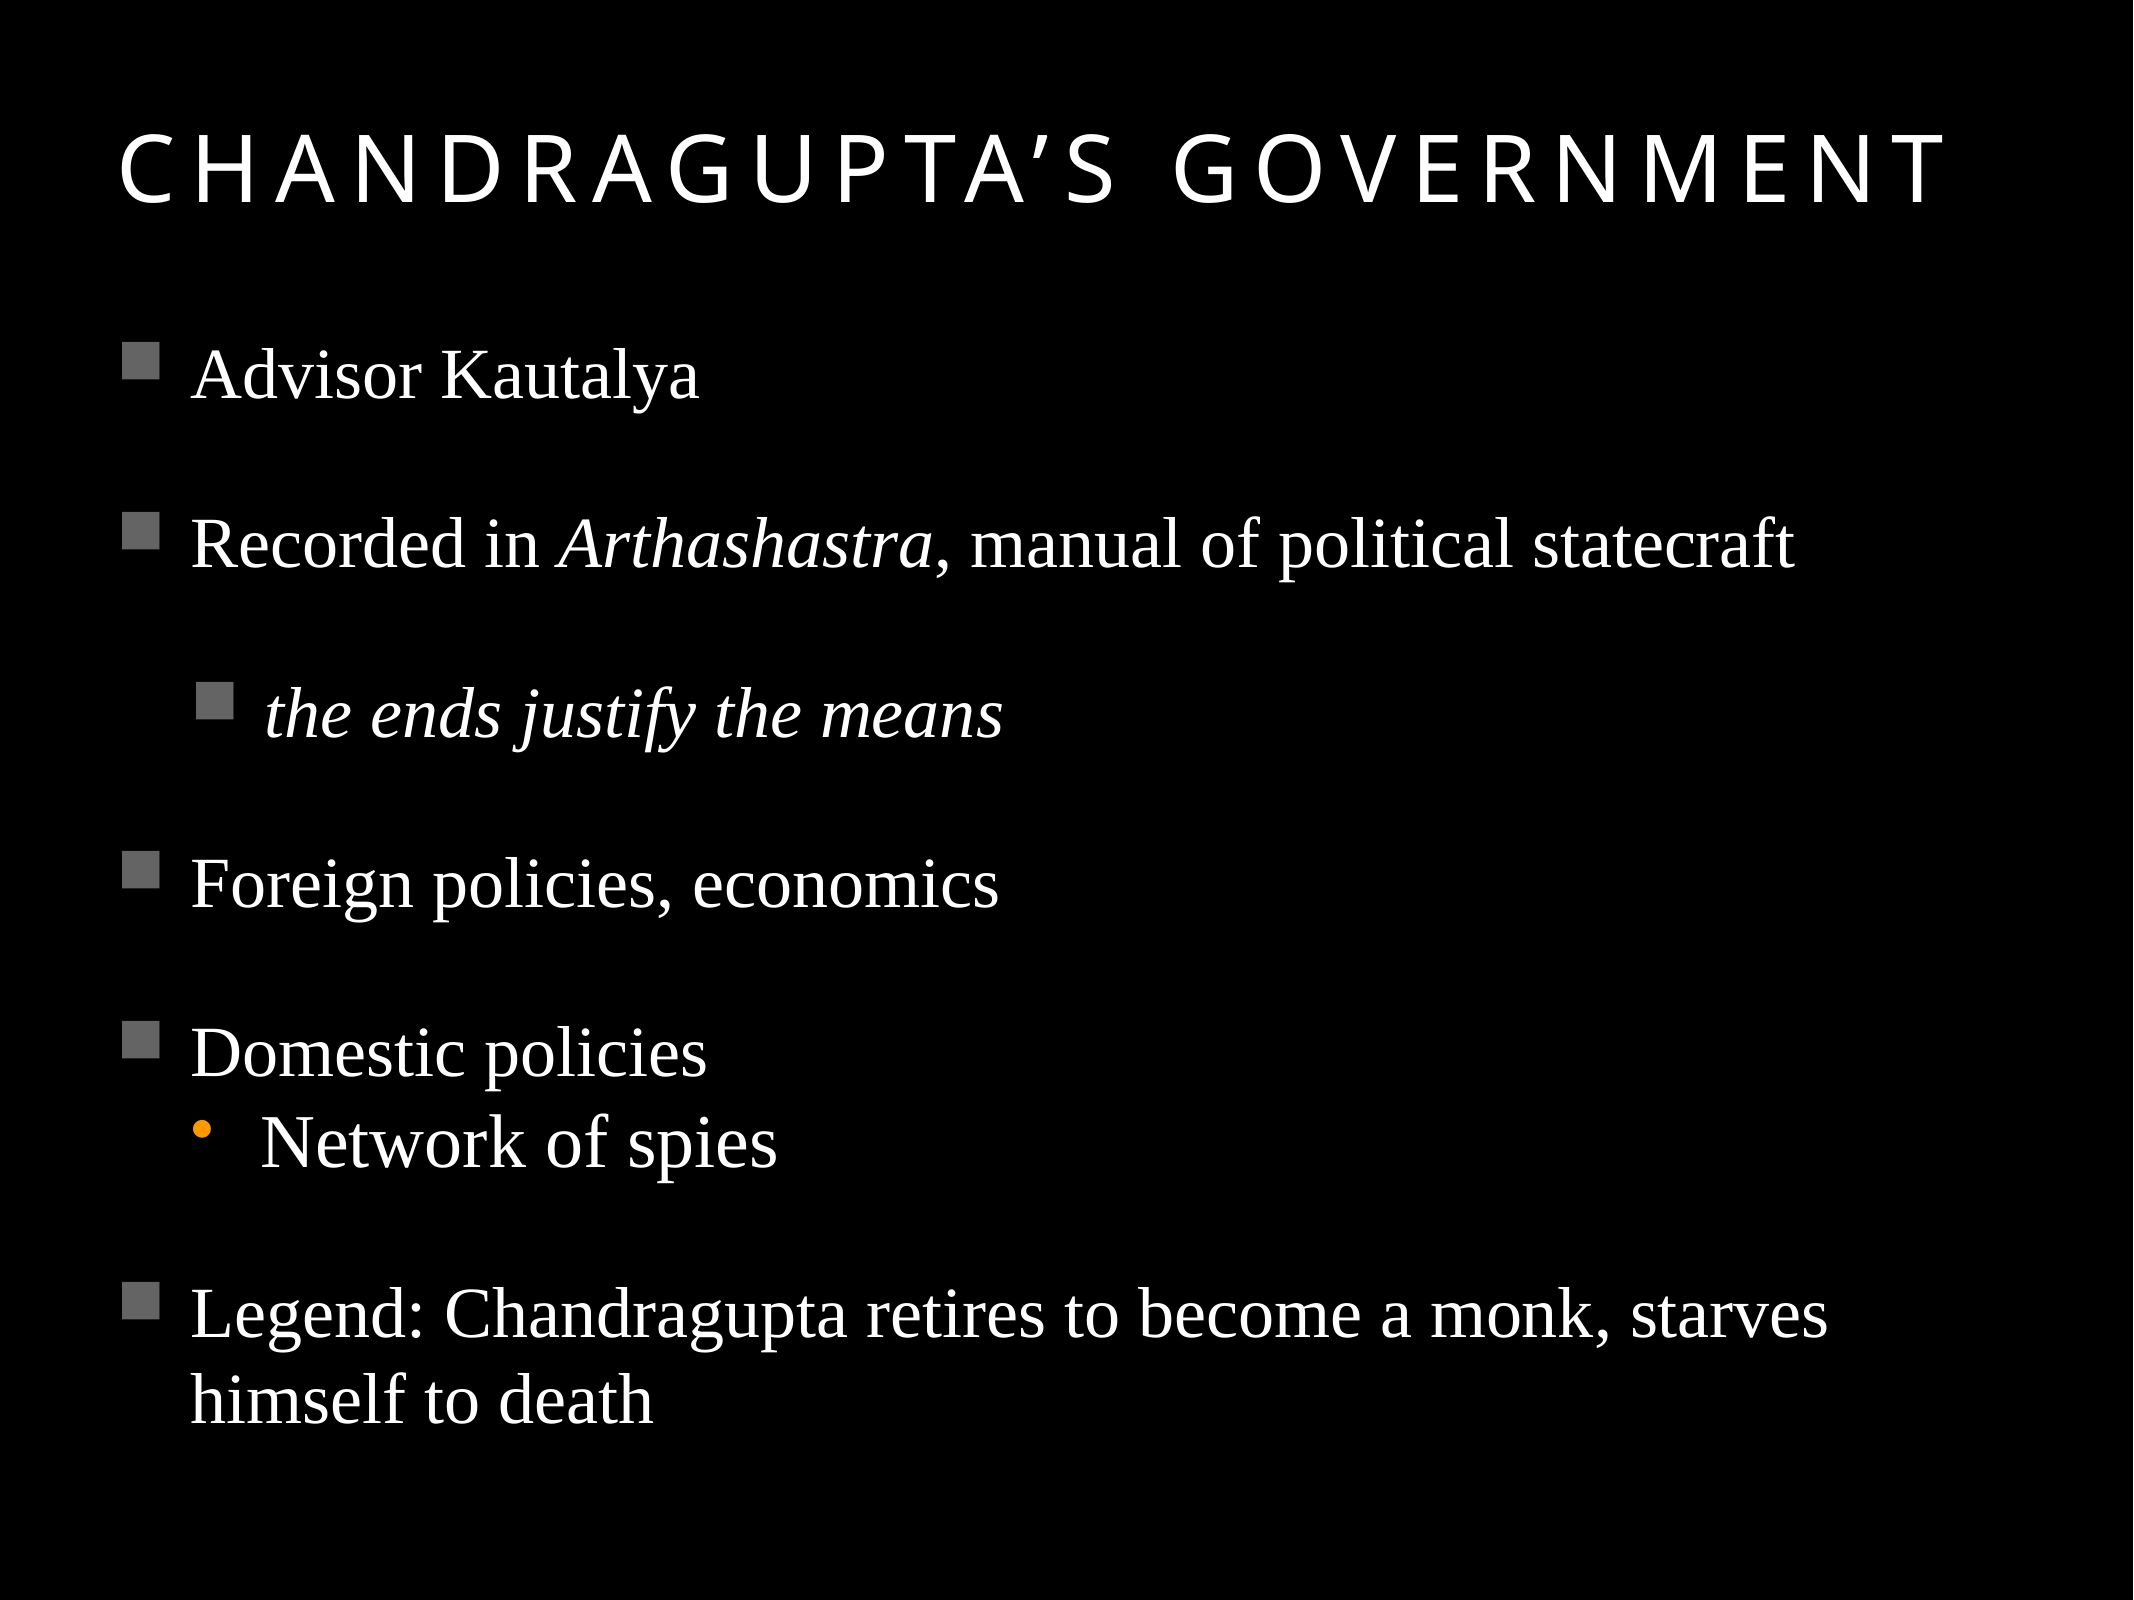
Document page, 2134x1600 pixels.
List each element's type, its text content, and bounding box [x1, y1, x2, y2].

title Chandragupta’s Government [107, 99, 2026, 330]
list Advisor Kautalya Recorded in Arthashastra, manual of political statecraft the ends justify the means Foreign policies, economics Domestic policies Network of spies Legend: Chandragupta retires to become a monk, starves himself to death [107, 330, 2026, 1434]
